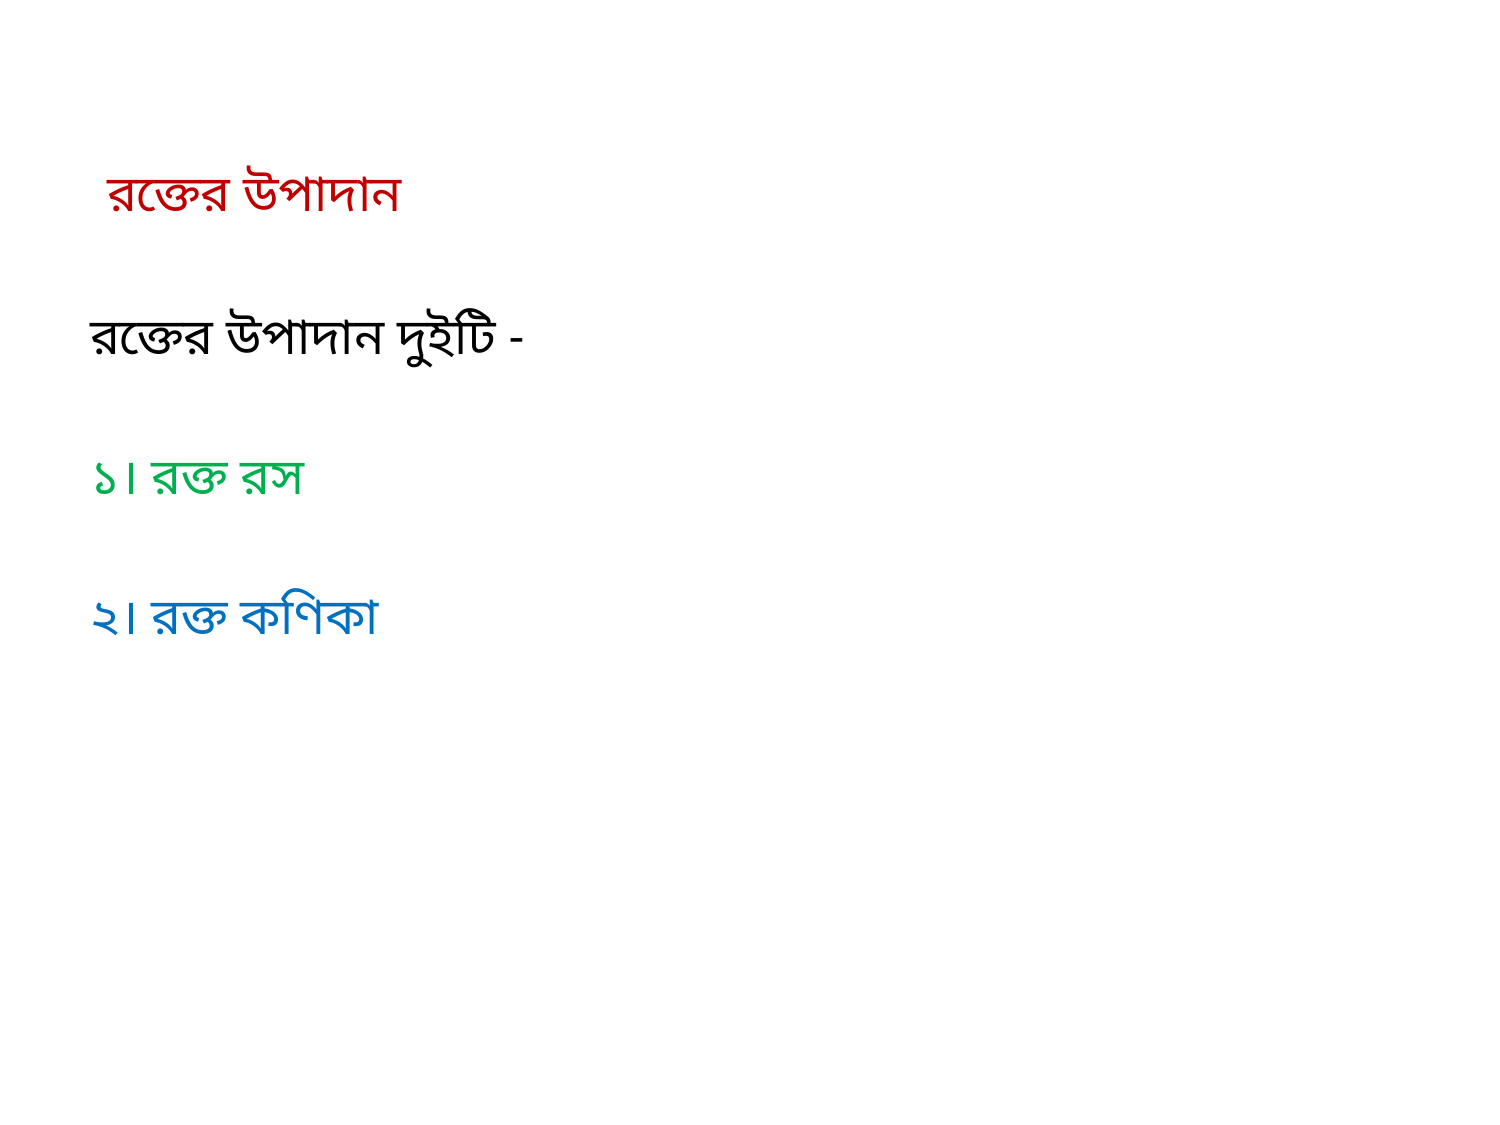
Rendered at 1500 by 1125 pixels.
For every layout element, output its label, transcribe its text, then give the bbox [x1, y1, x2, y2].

list রক্তের উপাদান রক্তের উপাদান দুইটি - ১। রক্ত রস ২। রক্ত কণিকা [75, 137, 1425, 1005]
